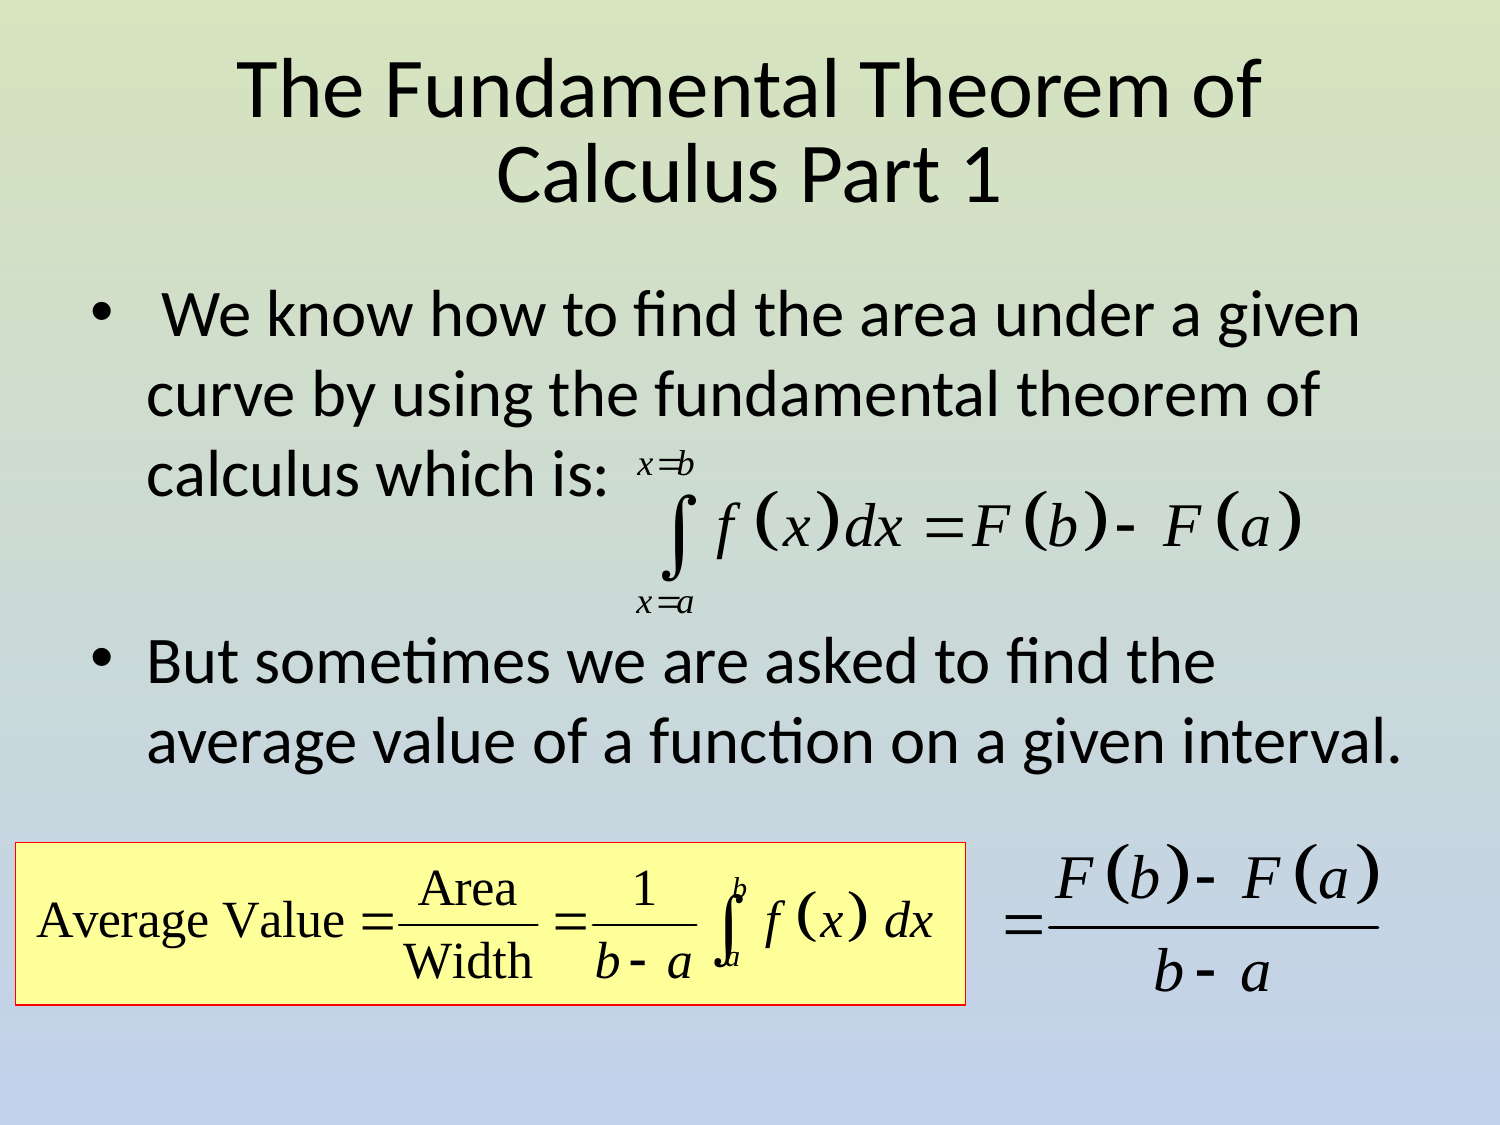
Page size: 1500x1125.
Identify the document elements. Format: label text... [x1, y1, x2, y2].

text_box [989, 834, 1391, 1006]
list We know how to find the area under a given curve by using the fundamental theorem of calculus which is: But sometimes we are asked to find the average value of a function on a given interval. [75, 262, 1425, 1005]
title The Fundamental Theorem of Calculus Part 1 [75, 45, 1425, 233]
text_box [624, 437, 1307, 630]
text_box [15, 842, 966, 1006]
